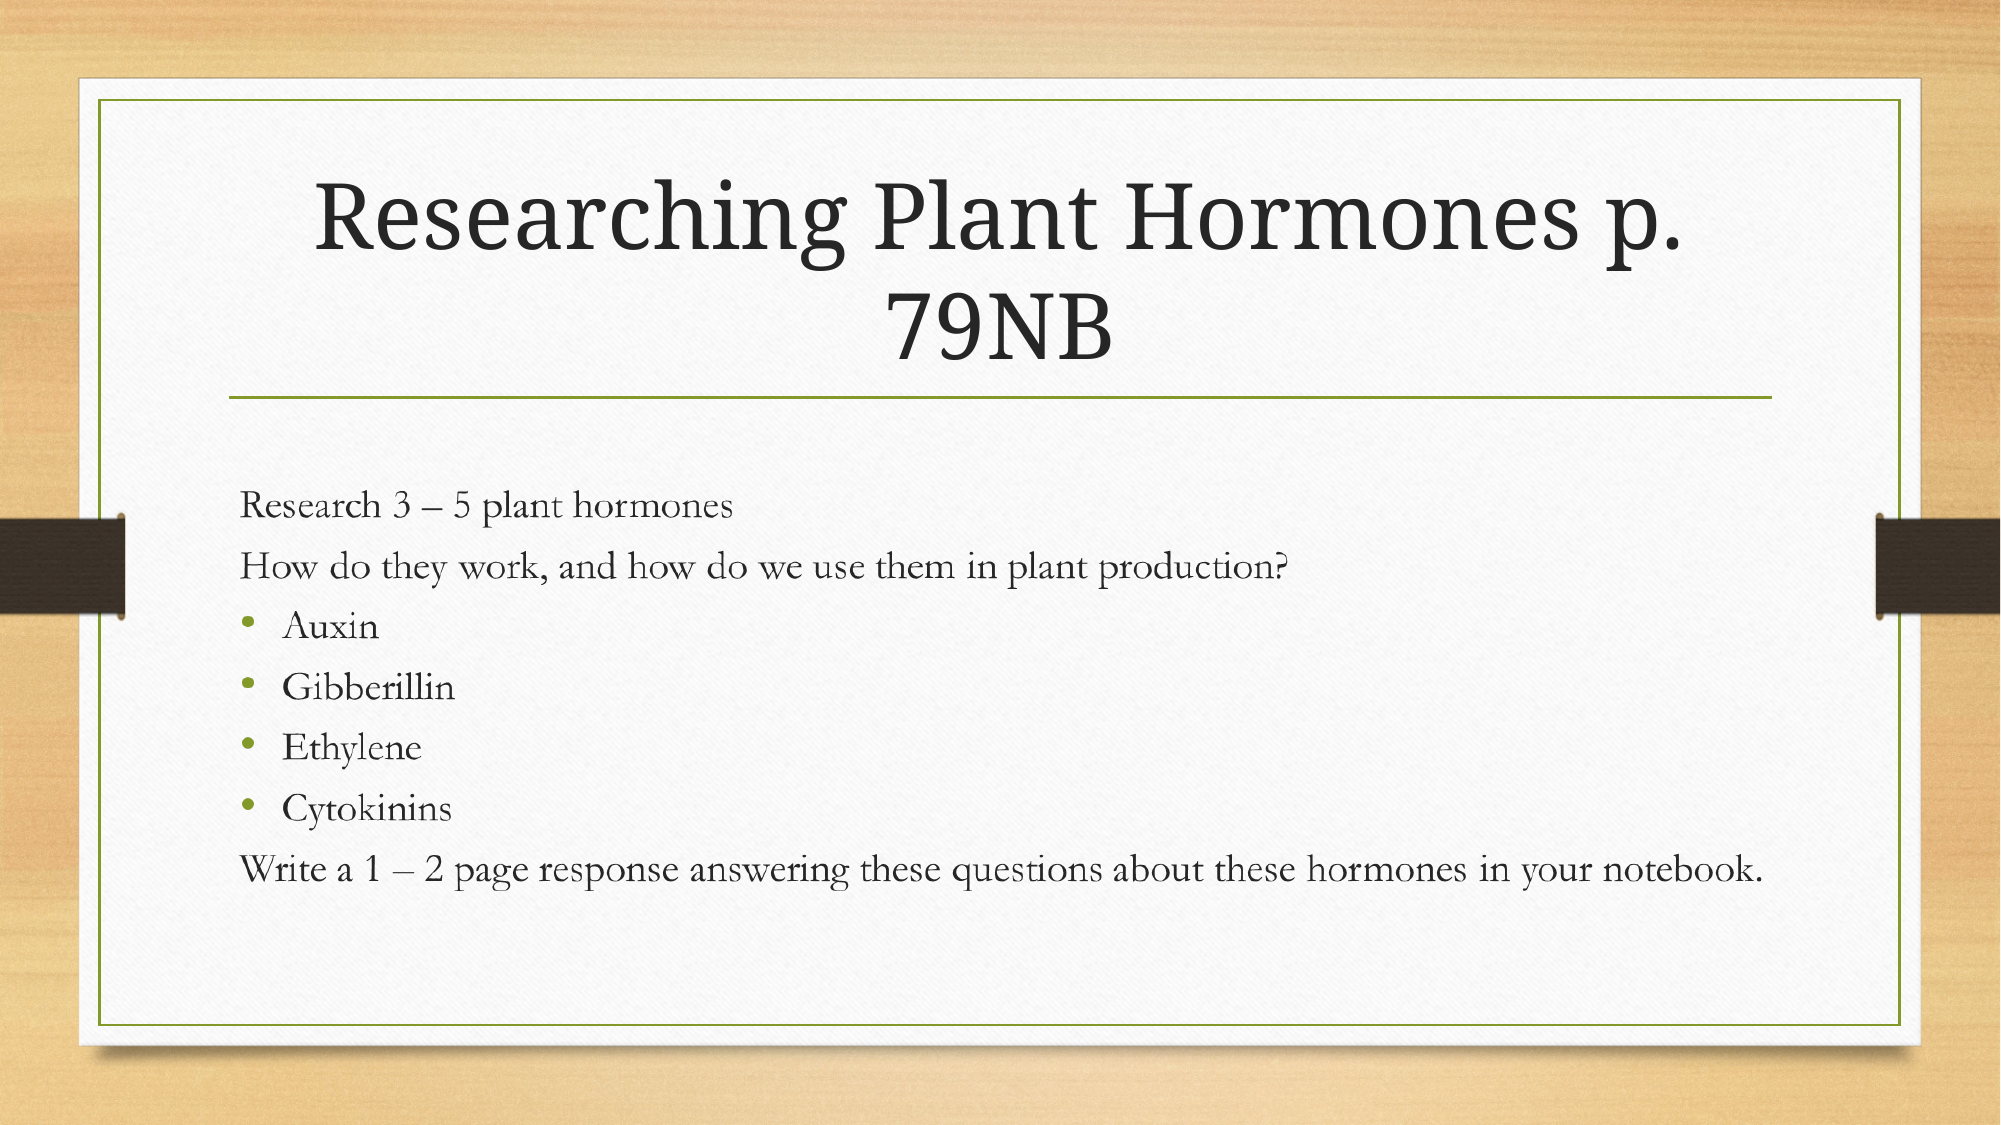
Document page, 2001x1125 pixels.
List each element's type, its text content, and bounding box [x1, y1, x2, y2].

picture [0, 0, 2001, 1125]
title Researching Plant Hormones p. 79NB [212, 161, 1788, 375]
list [212, 466, 1788, 918]
